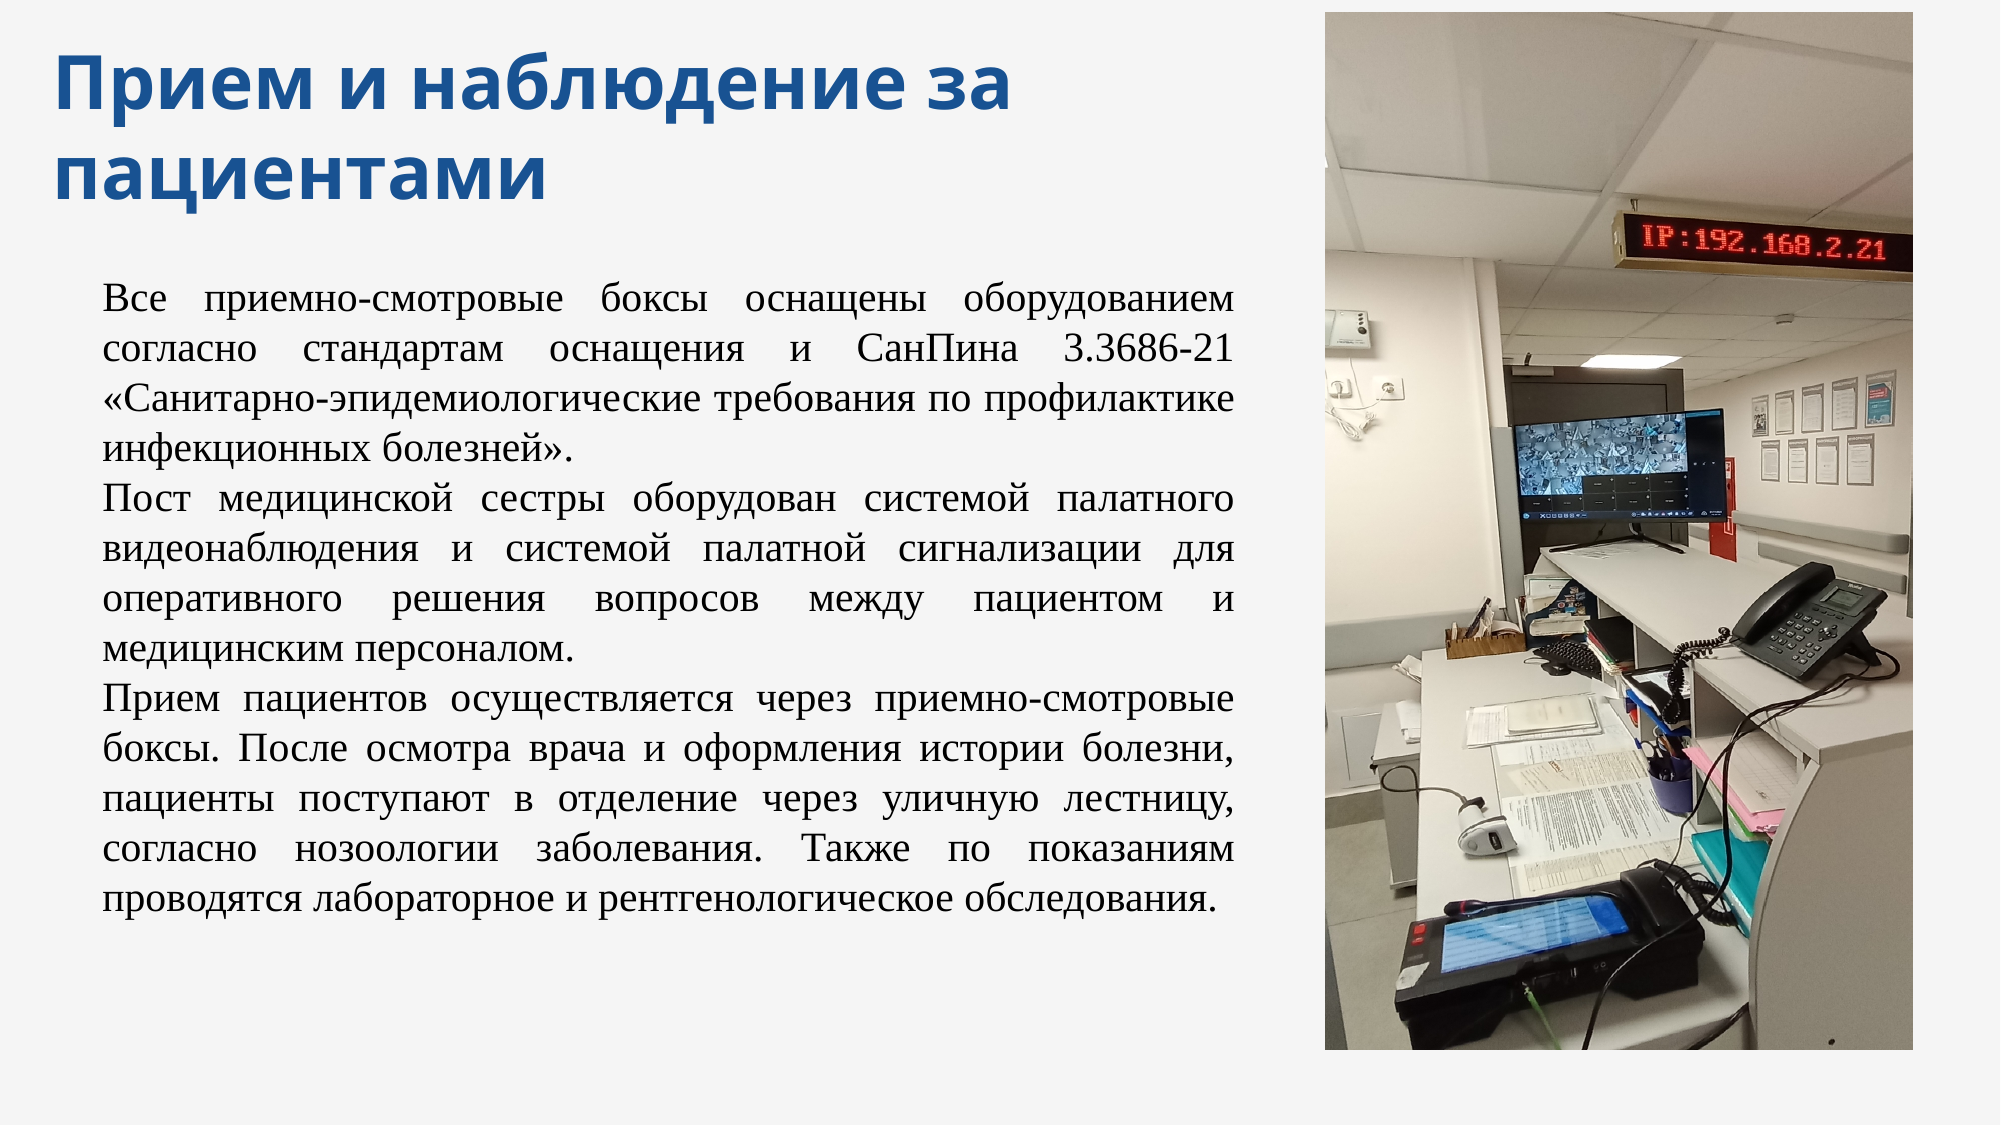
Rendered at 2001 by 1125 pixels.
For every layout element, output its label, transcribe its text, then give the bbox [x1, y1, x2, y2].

text_box Все приемно-смотровые боксы оснащены оборудованием согласно стандартам оснащения и СанПина 3.3686-21 «Санитарно-эпидемиологические требования по профилактике инфекционных болезней». Пост медицинской сестры оборудован системой палатного видеонаблюдения и системой палатной сигнализации для оперативного решения вопросов между пациентом и медицинским персоналом. Прием пациентов осуществляется через приемно-смотровые боксы. После осмотра врача и оформления истории болезни, пациенты поступают в отделение через уличную лестницу, согласно нозоологии заболевания. Также по показаниям проводятся лабораторное и рентгенологическое обследования. [87, 262, 1250, 928]
title Прием и наблюдение за пациентами [52, 34, 1313, 217]
picture [1324, 12, 1913, 1050]
